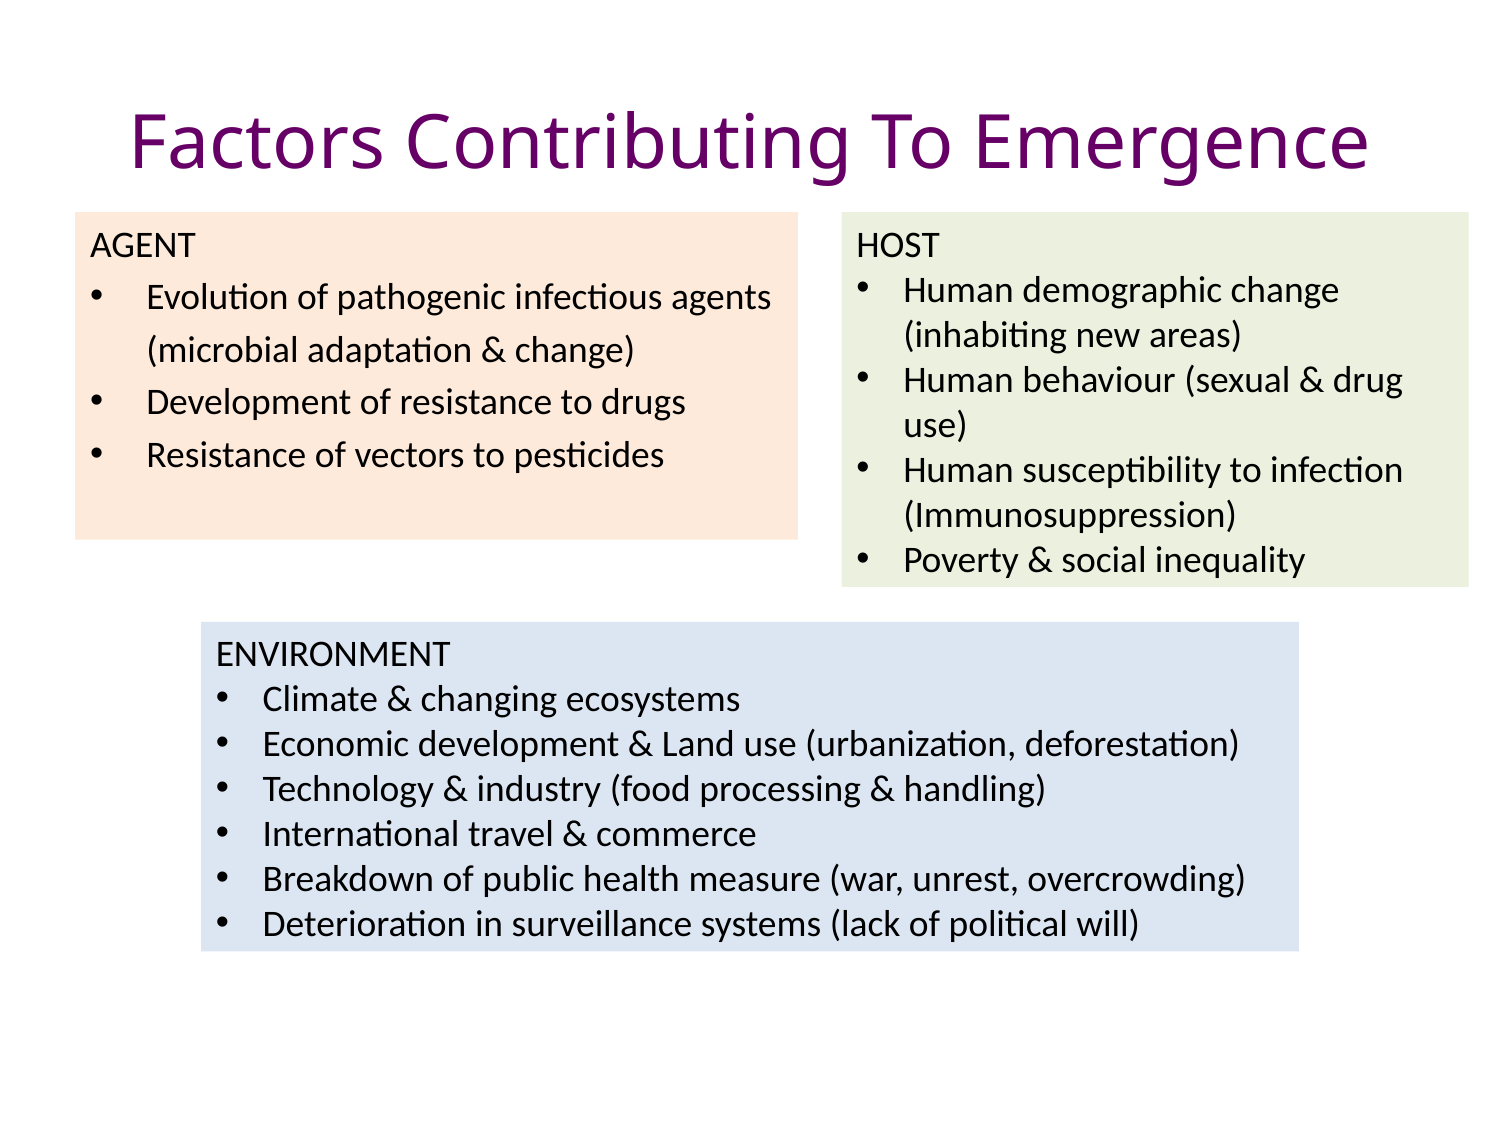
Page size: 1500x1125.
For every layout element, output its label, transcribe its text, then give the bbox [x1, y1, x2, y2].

text_box HOST Human demographic change (inhabiting new areas) Human behaviour (sexual & drug use) Human susceptibility to infection (Immunosuppression) Poverty & social inequality [841, 212, 1469, 587]
list AGENT Evolution of pathogenic infectious agents (microbial adaptation & change) Development of resistance to drugs Resistance of vectors to pesticides [75, 212, 798, 540]
text_box ENVIRONMENT Climate & changing ecosystems Economic development & Land use (urbanization, deforestation) Technology & industry (food processing & handling) International travel & commerce Breakdown of public health measure (war, unrest, overcrowding) Deterioration in surveillance systems (lack of political will) [201, 621, 1299, 952]
title Factors Contributing To Emergence [75, 45, 1425, 233]
